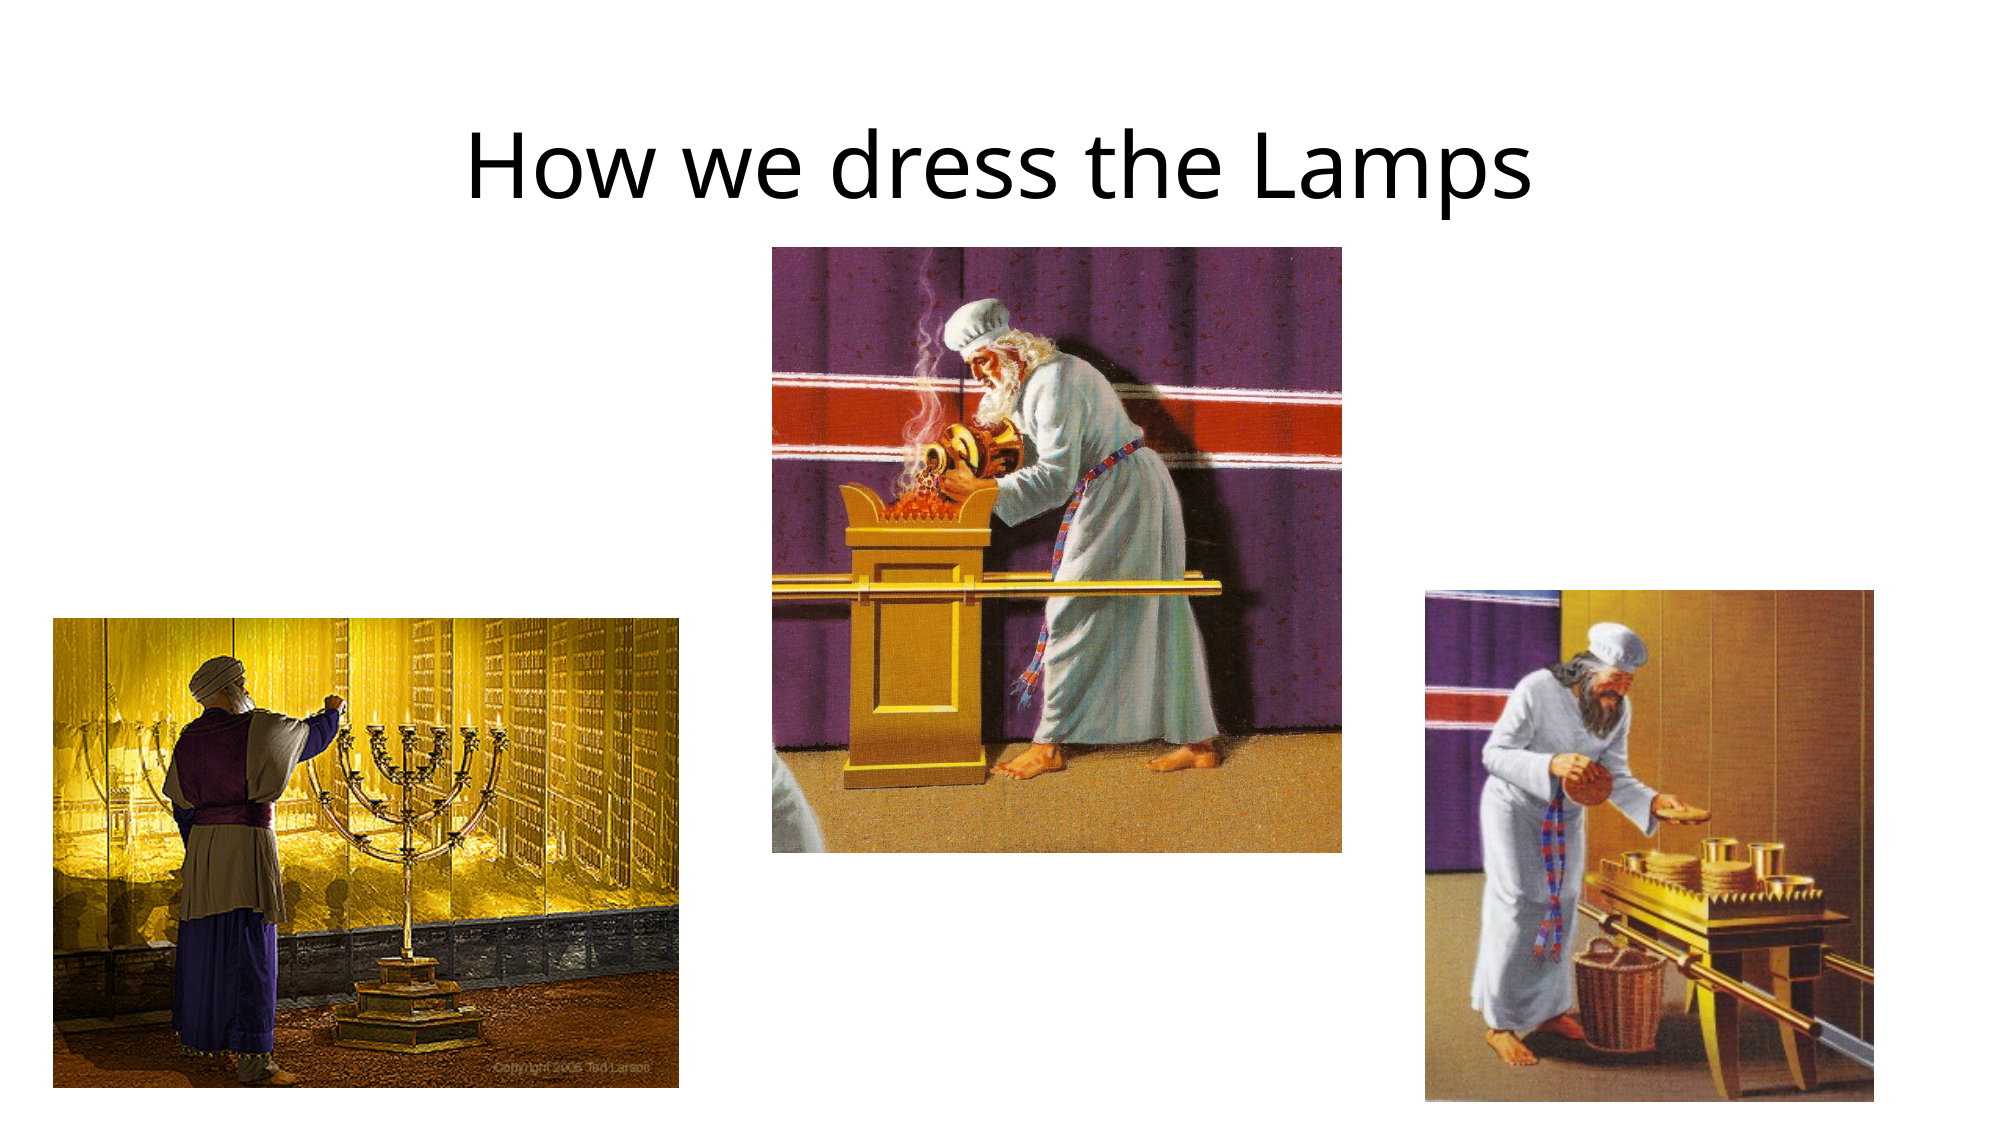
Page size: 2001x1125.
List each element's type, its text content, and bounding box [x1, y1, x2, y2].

picture [53, 618, 679, 1088]
picture [1425, 590, 1874, 1102]
picture [772, 247, 1342, 853]
title How we dress the Lamps [137, 59, 1863, 278]
